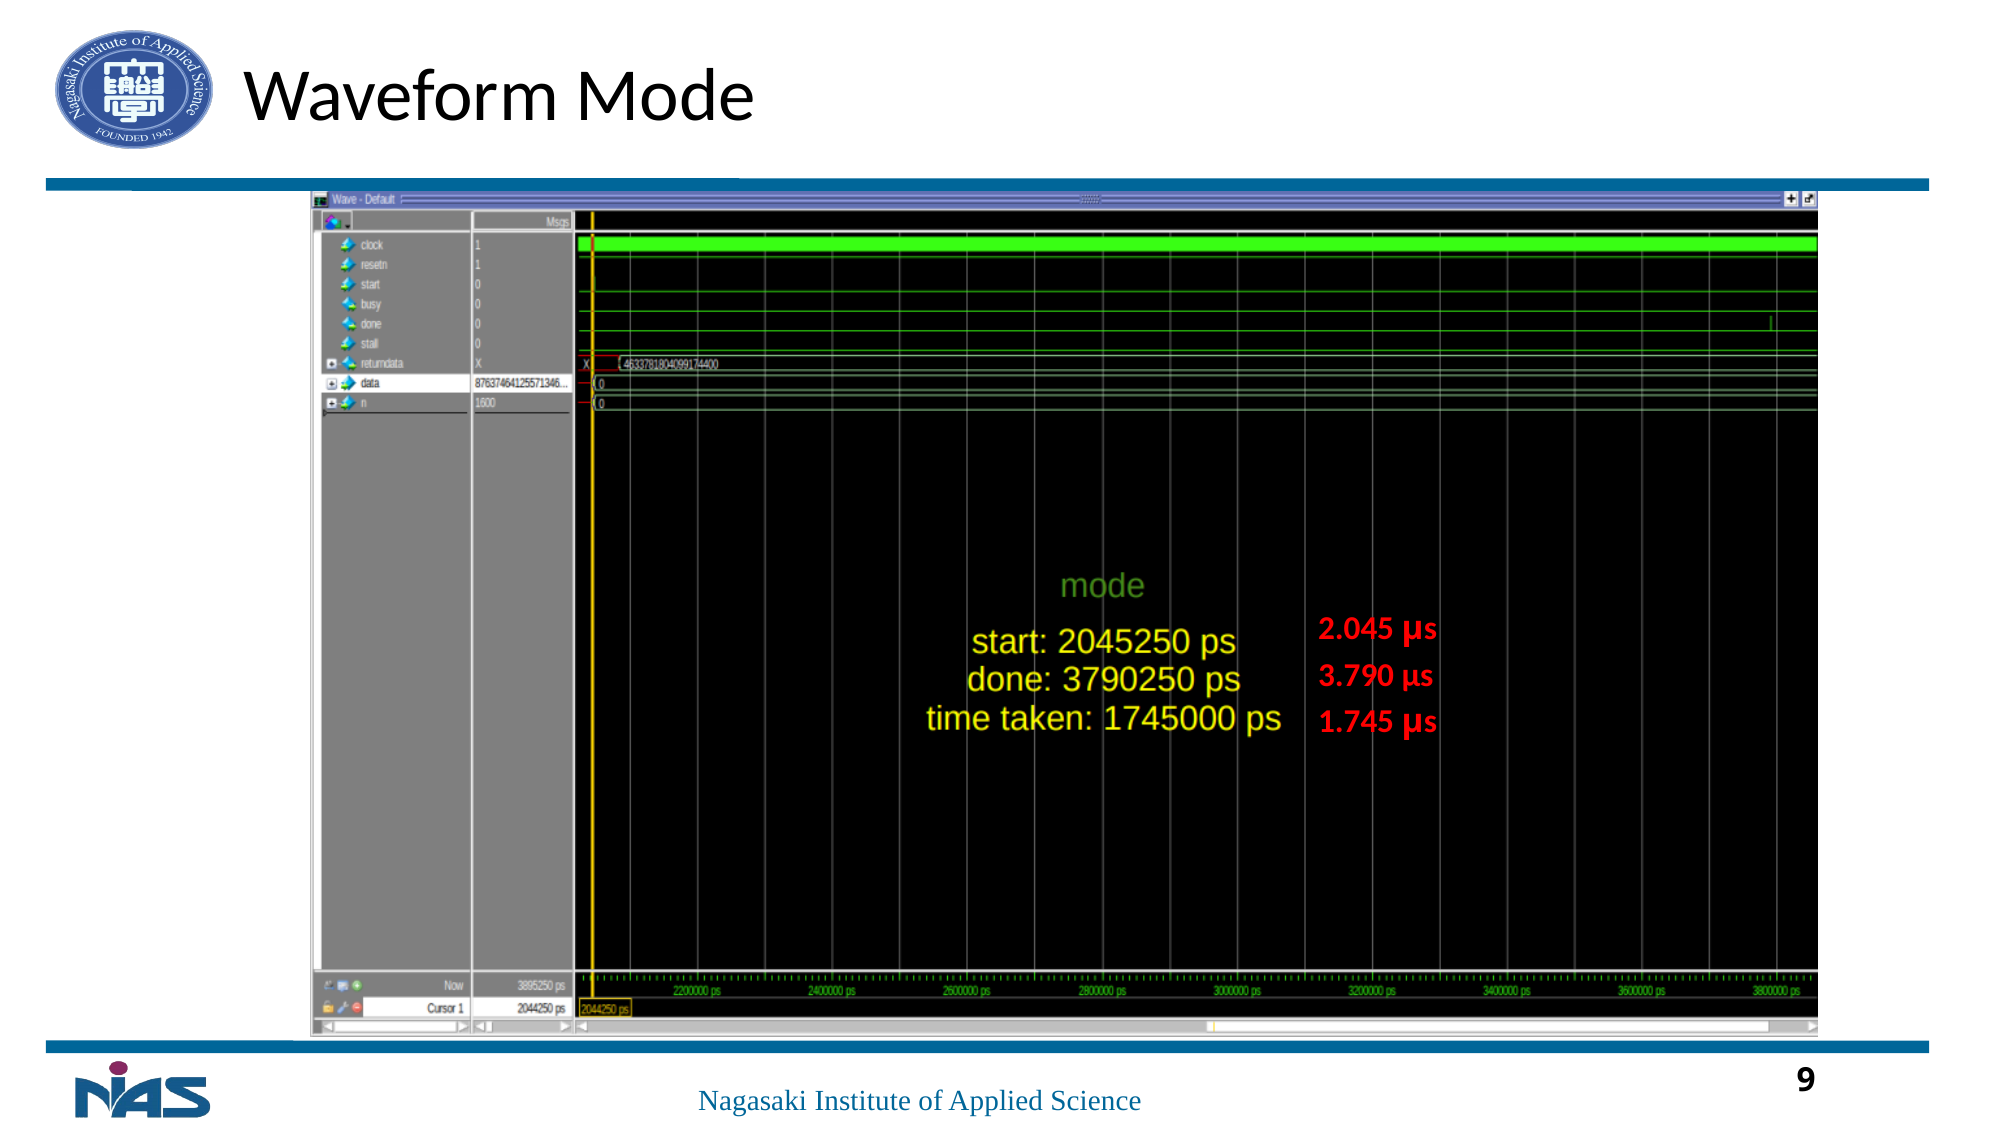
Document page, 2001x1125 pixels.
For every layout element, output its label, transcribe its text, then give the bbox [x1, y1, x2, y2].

picture [70, 1059, 215, 1125]
title Waveform Mode [228, 19, 1900, 161]
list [310, 191, 1818, 1037]
picture [55, 30, 213, 149]
